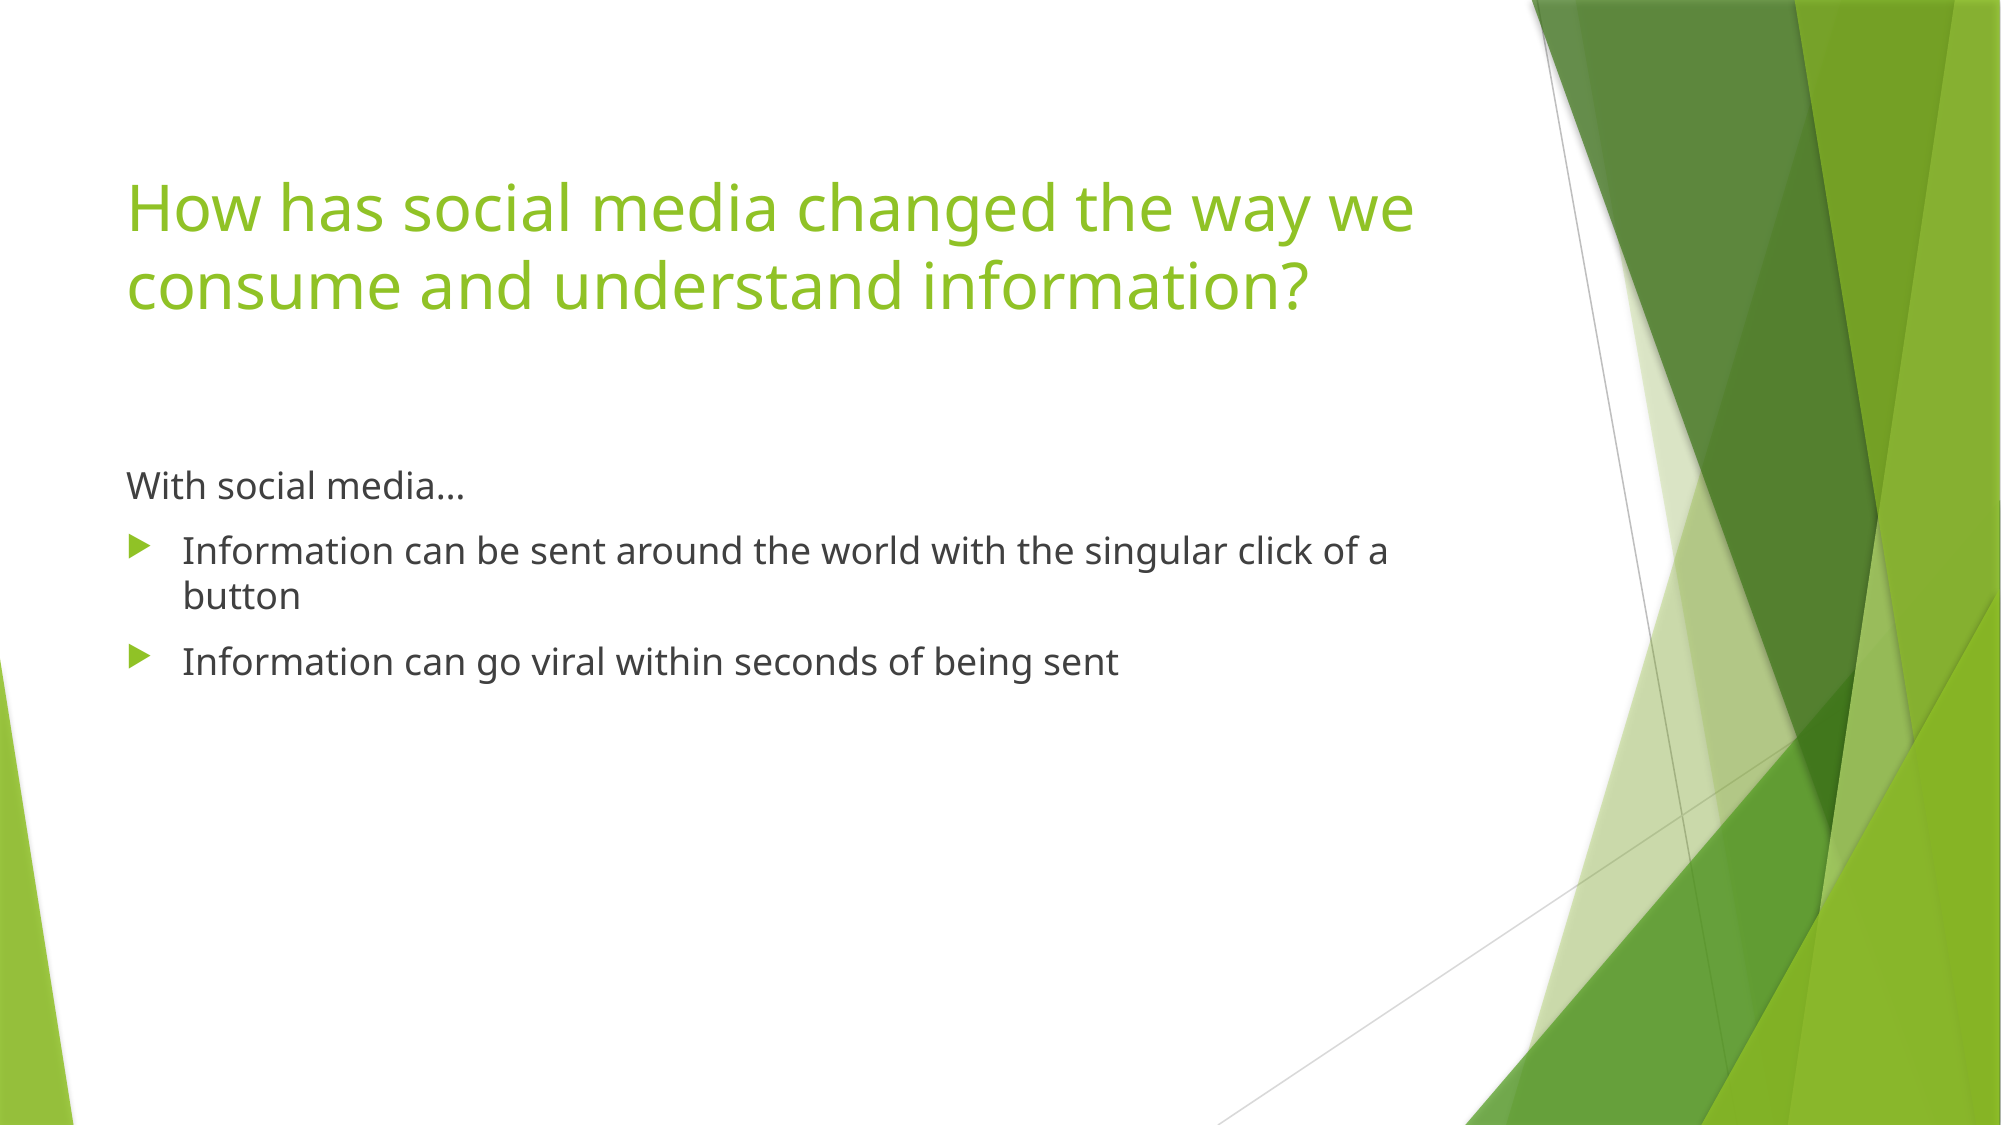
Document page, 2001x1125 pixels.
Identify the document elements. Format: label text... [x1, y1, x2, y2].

title How has social media changed the way we consume and understand information? [111, 159, 1522, 377]
list With social media… Information can be sent around the world with the singular click of a button Information can go viral within seconds of being sent [111, 454, 1522, 671]
